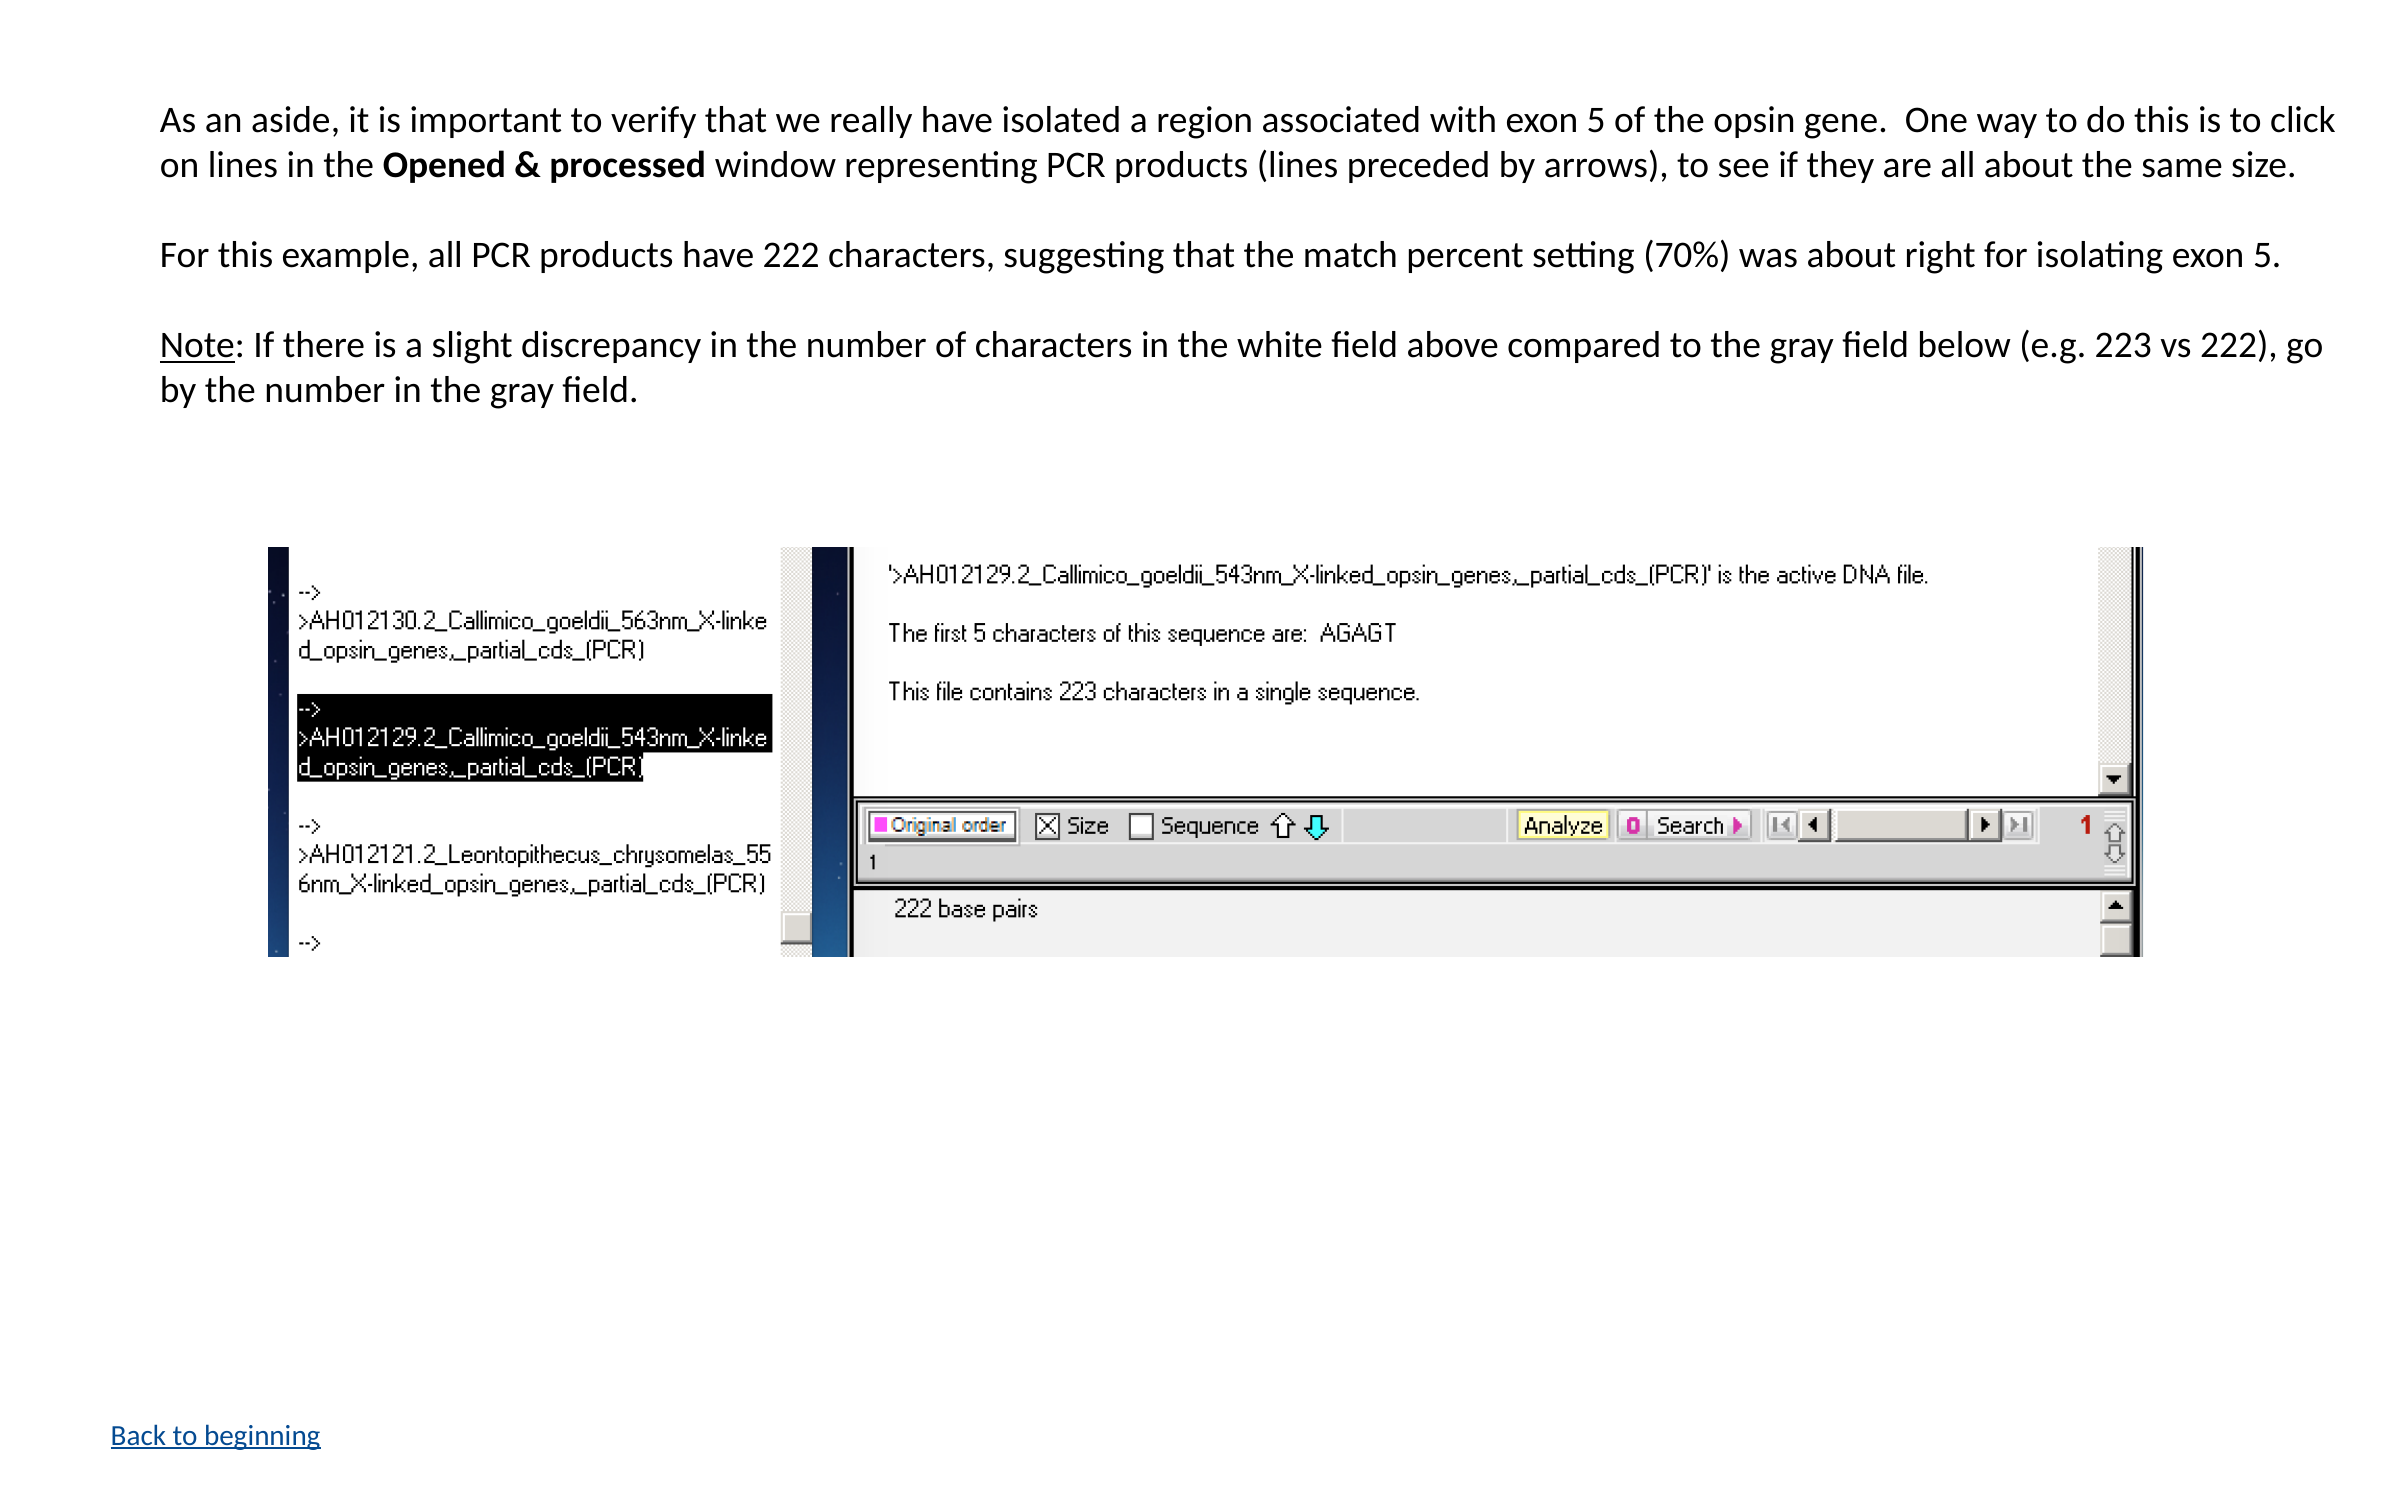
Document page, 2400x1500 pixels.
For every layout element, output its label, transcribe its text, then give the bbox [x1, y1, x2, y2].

text_box [68, 1401, 391, 1472]
text_box Back to beginning [95, 1408, 367, 1459]
text_box As an aside, it is important to verify that we really have isolated a region associated with exon 5 of the opsin gene. One way to do this is to click on lines in the Opened & processed window representing PCR products (lines preceded by arrows), to see if they are all about the same size. For this example, all PCR products have 222 characters, suggesting that the match percent setting (70%) was about right for isolating exon 5. Note: If there is a slight discrepancy in the number of characters in the white field above compared to the gray field below (e.g. 223 vs 222), go by the number in the gray field. [145, 88, 2359, 463]
picture [268, 547, 2144, 958]
